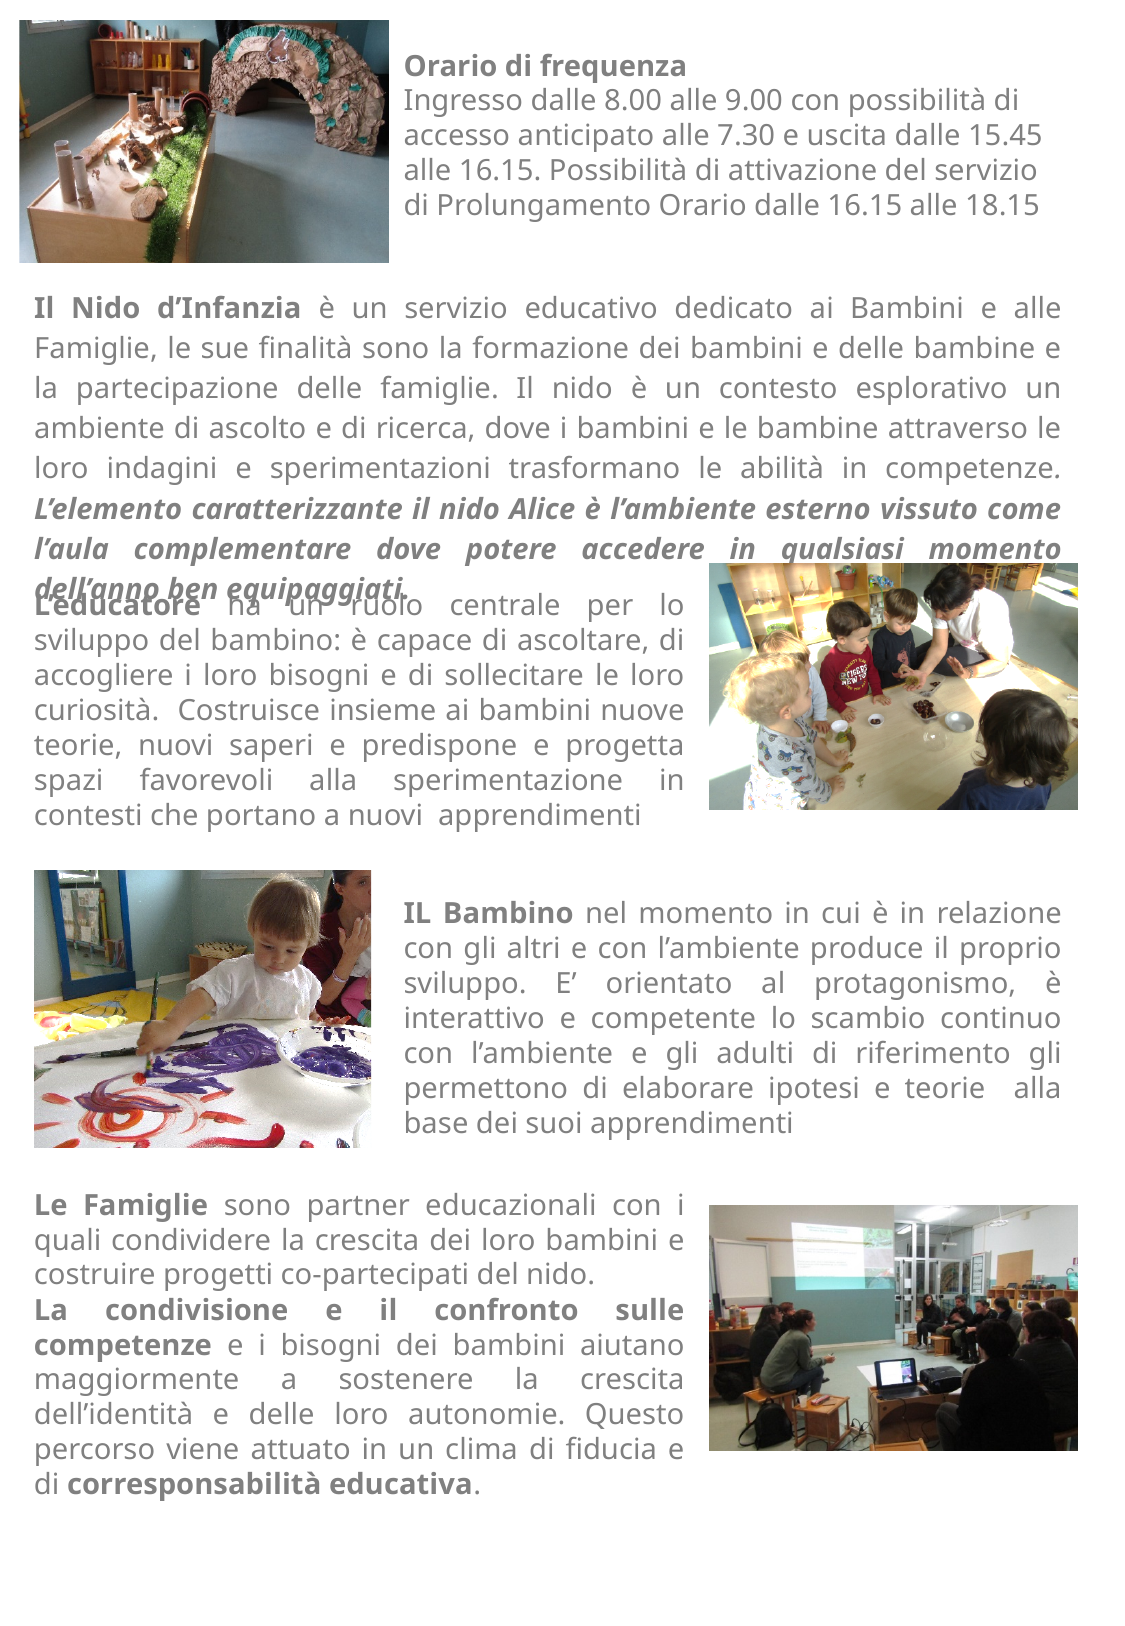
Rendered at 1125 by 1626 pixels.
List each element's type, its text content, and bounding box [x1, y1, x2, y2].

picture [19, 20, 389, 263]
text_box Orario di frequenza Ingresso dalle 8.00 alle 9.00 con possibilità di accesso anticipato alle 7.30 e uscita dalle 15.45 alle 16.15. Possibilità di attivazione del servizio di Prolungamento Orario dalle 16.15 alle 18.15 [389, 39, 1077, 229]
text_box Il Nido d’Infanzia è un servizio educativo dedicato ai Bambini e alle Famiglie, le sue finalità sono la formazione dei bambini e delle bambine e la partecipazione delle famiglie. Il nido è un contesto esplorativo un ambiente di ascolto e di ricerca, dove i bambini e le bambine attraverso le loro indagini e sperimentazioni trasformano le abilità in competenze. L’elemento caratterizzante il nido Alice è l’ambiente esterno vissuto come l’aula complementare dove potere accedere in qualsiasi momento dell’anno ben equipaggiati. [19, 276, 1077, 653]
text_box IL Bambino nel momento in cui è in relazione con gli altri e con l’ambiente produce il proprio sviluppo. E’ orientato al protagonismo, è interattivo e competente lo scambio continuo con l’ambiente e gli adulti di riferimento gli permettono di elaborare ipotesi e teorie alla base dei suoi apprendimenti [388, 887, 1077, 1147]
text_box Le Famiglie sono partner educazionali con i quali condividere la crescita dei loro bambini e costruire progetti co-partecipati del nido. La condivisione e il confronto sulle competenze e i bisogni dei bambini aiutano maggiormente a sostenere la crescita dell’identità e delle loro autonomie. Questo percorso viene attuato in un clima di fiducia e di corresponsabilità educativa. [19, 1178, 700, 1543]
picture [1, 870, 372, 1168]
picture [709, 1205, 1078, 1451]
text_box L’educatore ha un ruolo centrale per lo sviluppo del bambino: è capace di ascoltare, di accogliere i loro bisogni e di sollecitare le loro curiosità. Costruisce insieme ai bambini nuove teorie, nuovi saperi e predispone e progetta spazi favorevoli alla sperimentazione in contesti che portano a nuovi apprendimenti [19, 579, 700, 884]
picture [709, 563, 1078, 810]
